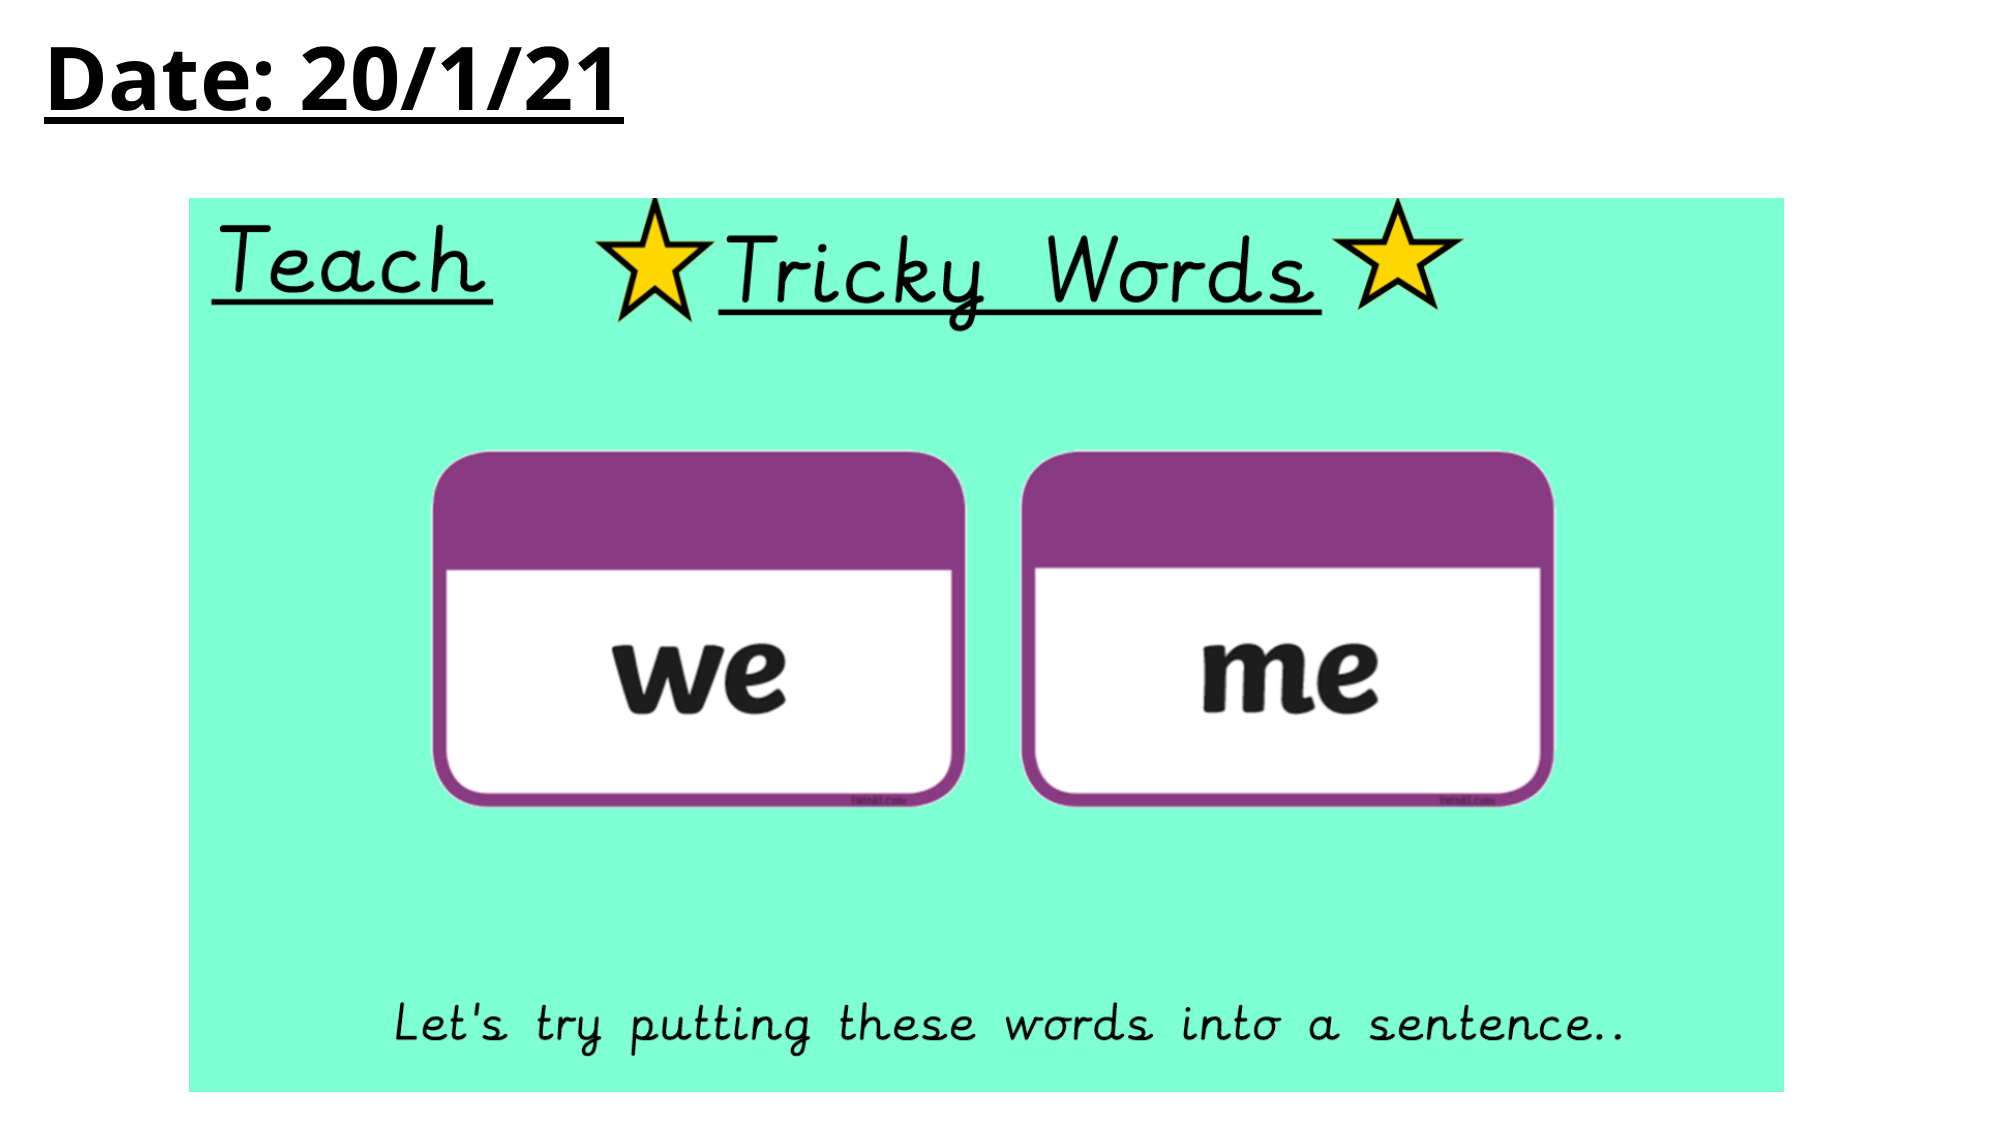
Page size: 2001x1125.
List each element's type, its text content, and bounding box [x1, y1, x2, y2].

picture [189, 198, 1784, 1092]
title Date: 20/1/21 [28, 26, 1945, 244]
